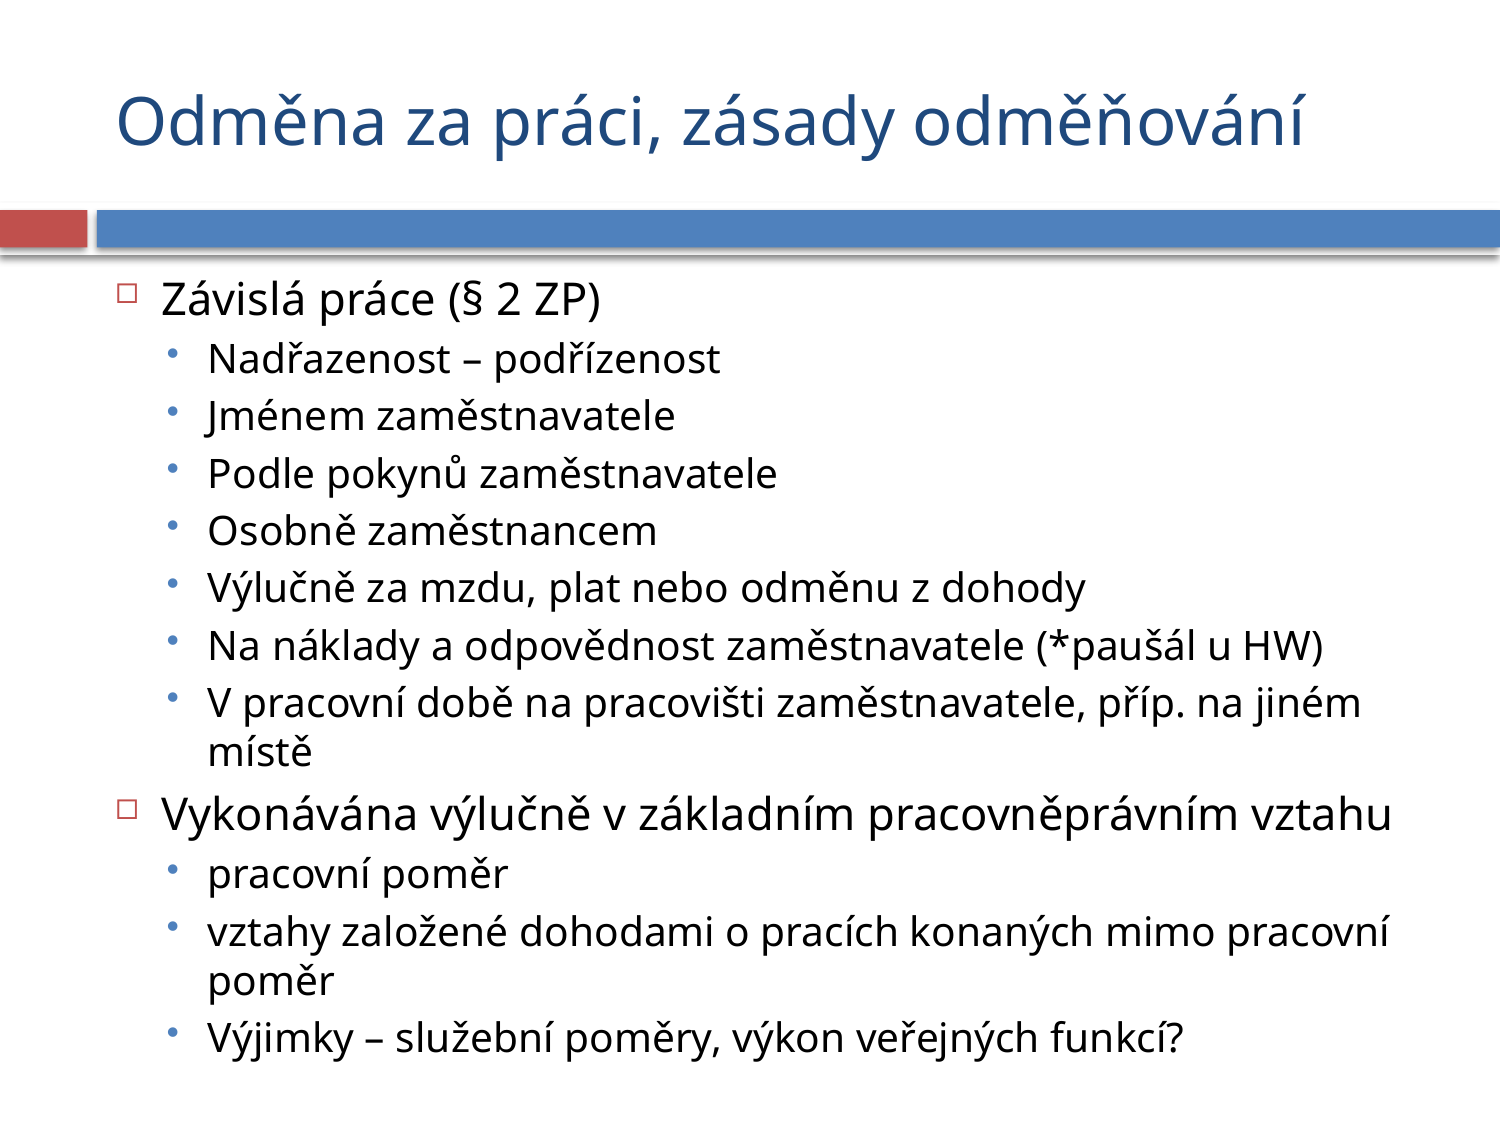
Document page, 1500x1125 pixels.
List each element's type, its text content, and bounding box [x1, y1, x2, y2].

list Závislá práce (§ 2 ZP) Nadřazenost – podřízenost Jménem zaměstnavatele Podle pokynů zaměstnavatele Osobně zaměstnancem Výlučně za mzdu, plat nebo odměnu z dohody Na náklady a odpovědnost zaměstnavatele (*paušál u HW) V pracovní době na pracovišti zaměstnavatele, příp. na jiném místě Vykonávána výlučně v základním pracovněprávním vztahu pracovní poměr vztahy založené dohodami o pracích konaných mimo pracovní poměr Výjimky – služební poměry, výkon veřejných funkcí? [100, 262, 1438, 1088]
title Odměna za práci, zásady odměňování [100, 37, 1438, 200]
